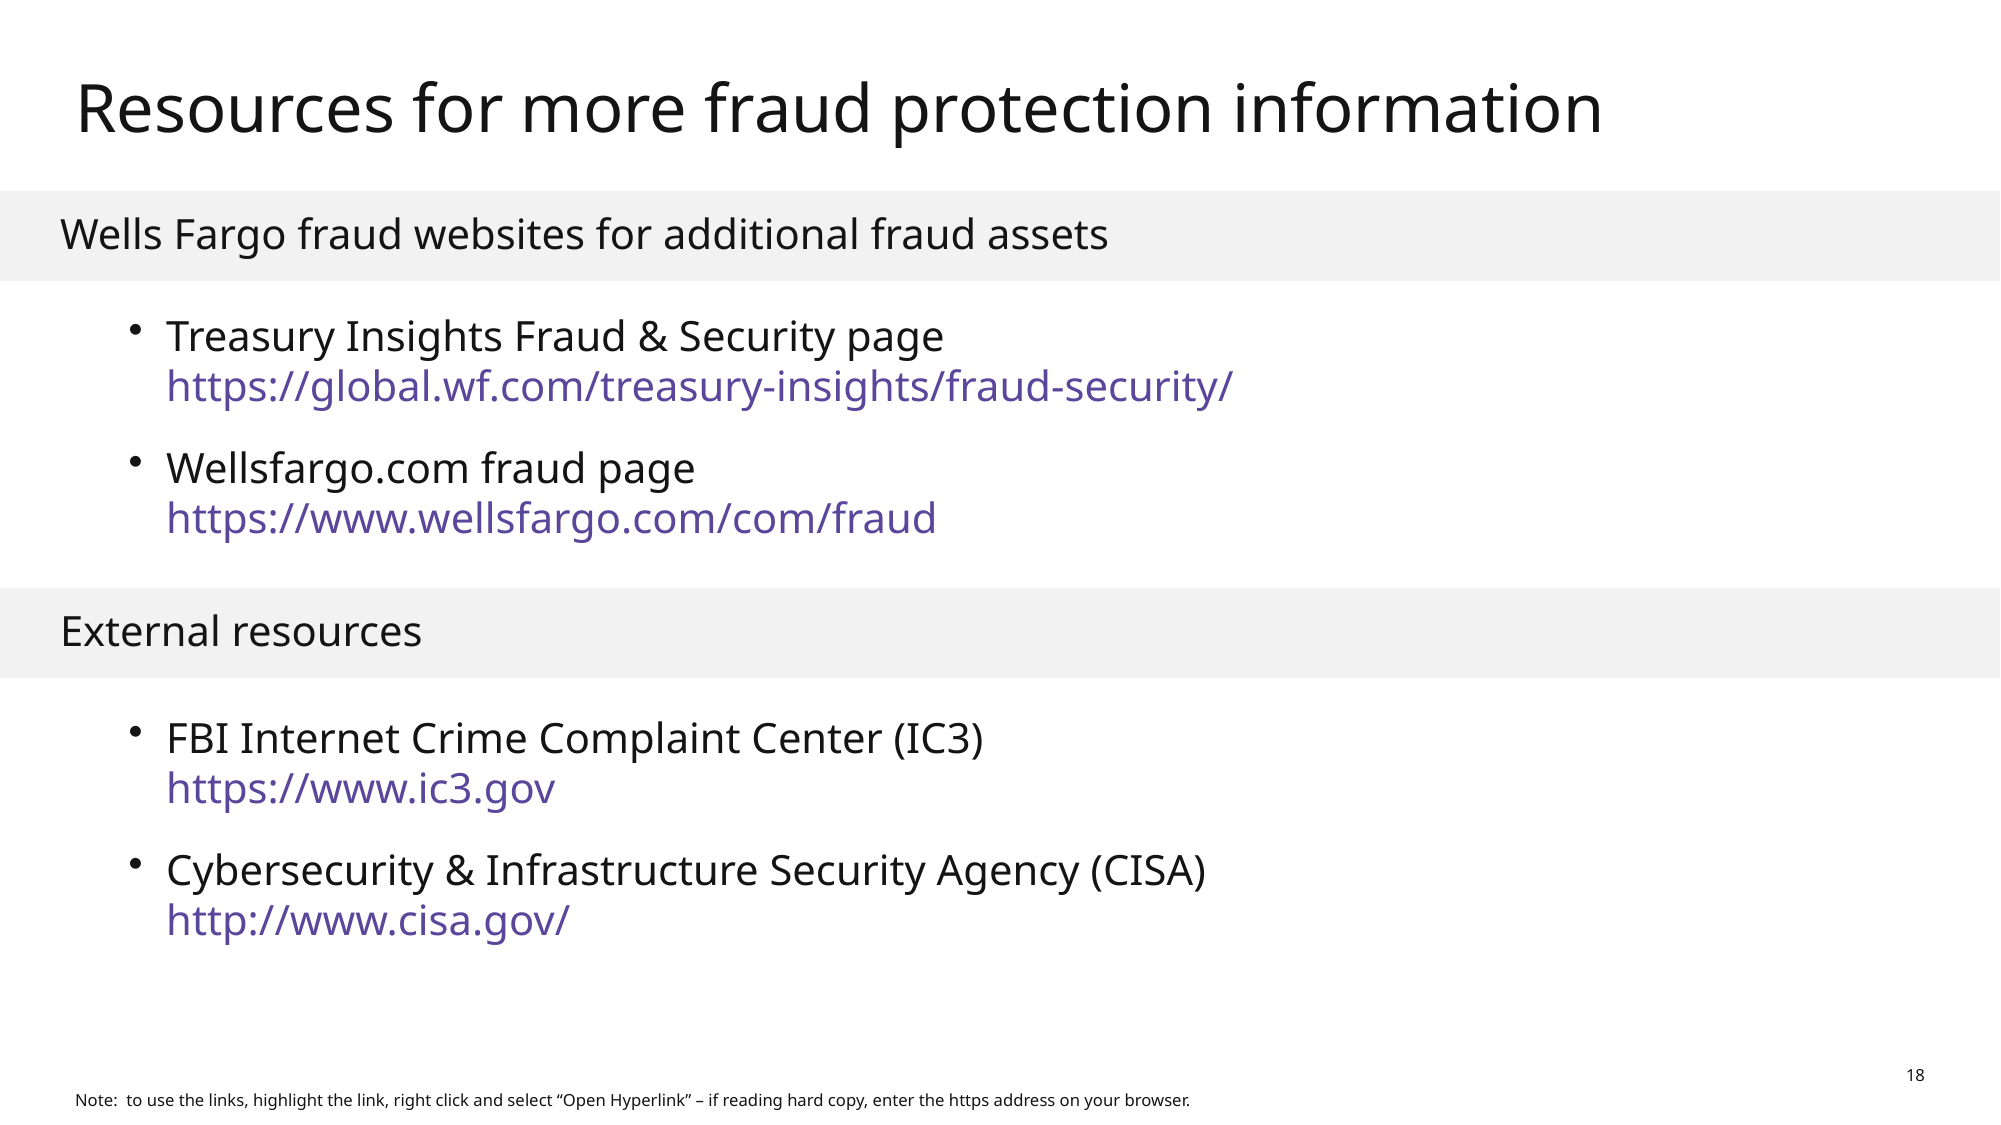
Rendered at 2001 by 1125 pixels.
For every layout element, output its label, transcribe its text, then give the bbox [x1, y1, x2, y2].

title Resources for more fraud protection information [75, 75, 1925, 190]
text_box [0, 190, 2000, 1078]
slide_number 18 [1850, 1078, 1925, 1088]
text_box Note: to use the links, highlight the link, right click and select “Open Hyperlink” – if reading hard copy, enter the https address on your browser. [74, 1078, 1411, 1110]
